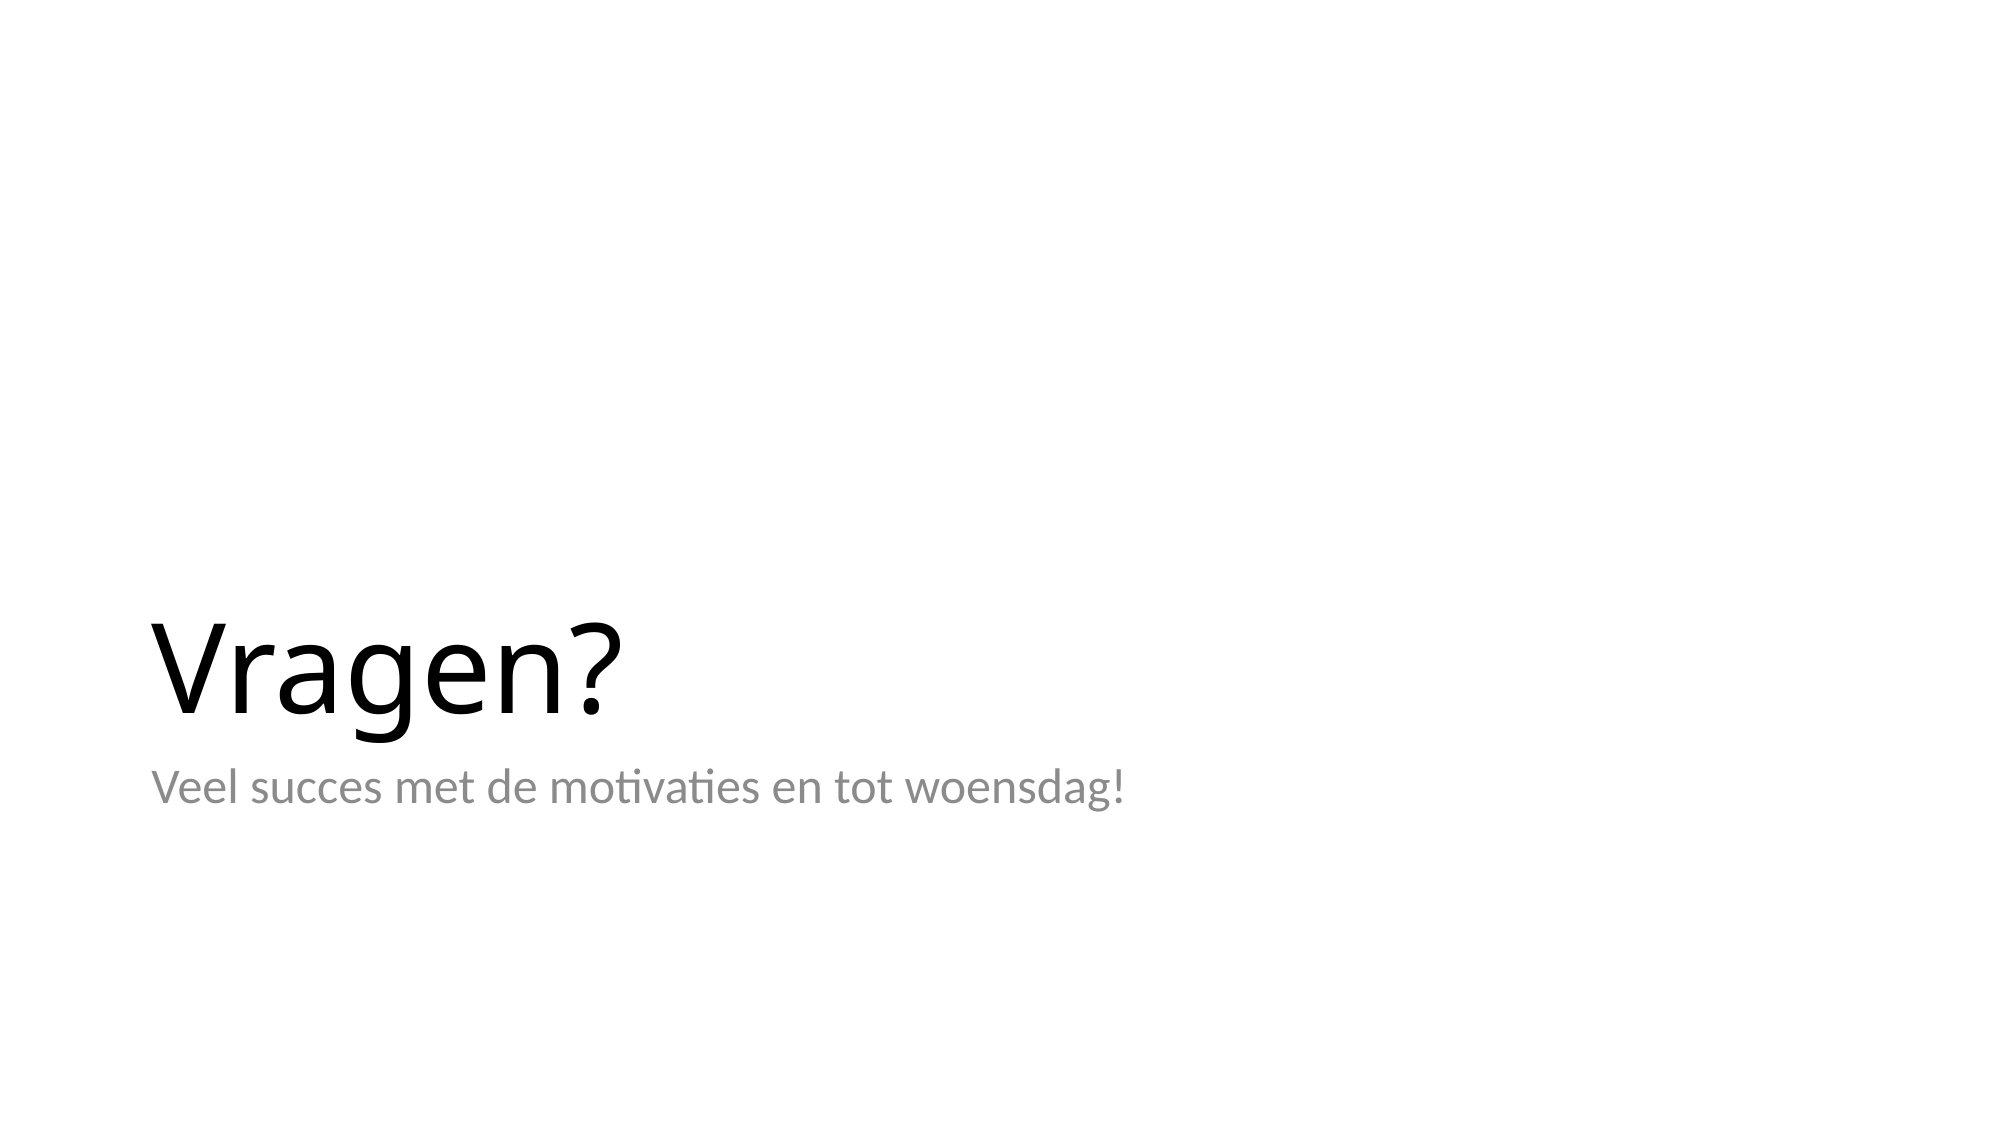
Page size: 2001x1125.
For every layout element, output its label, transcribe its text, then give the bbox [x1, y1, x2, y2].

title Vragen? [136, 280, 1862, 749]
list Veel succes met de motivaties en tot woensdag! [136, 752, 1862, 999]
